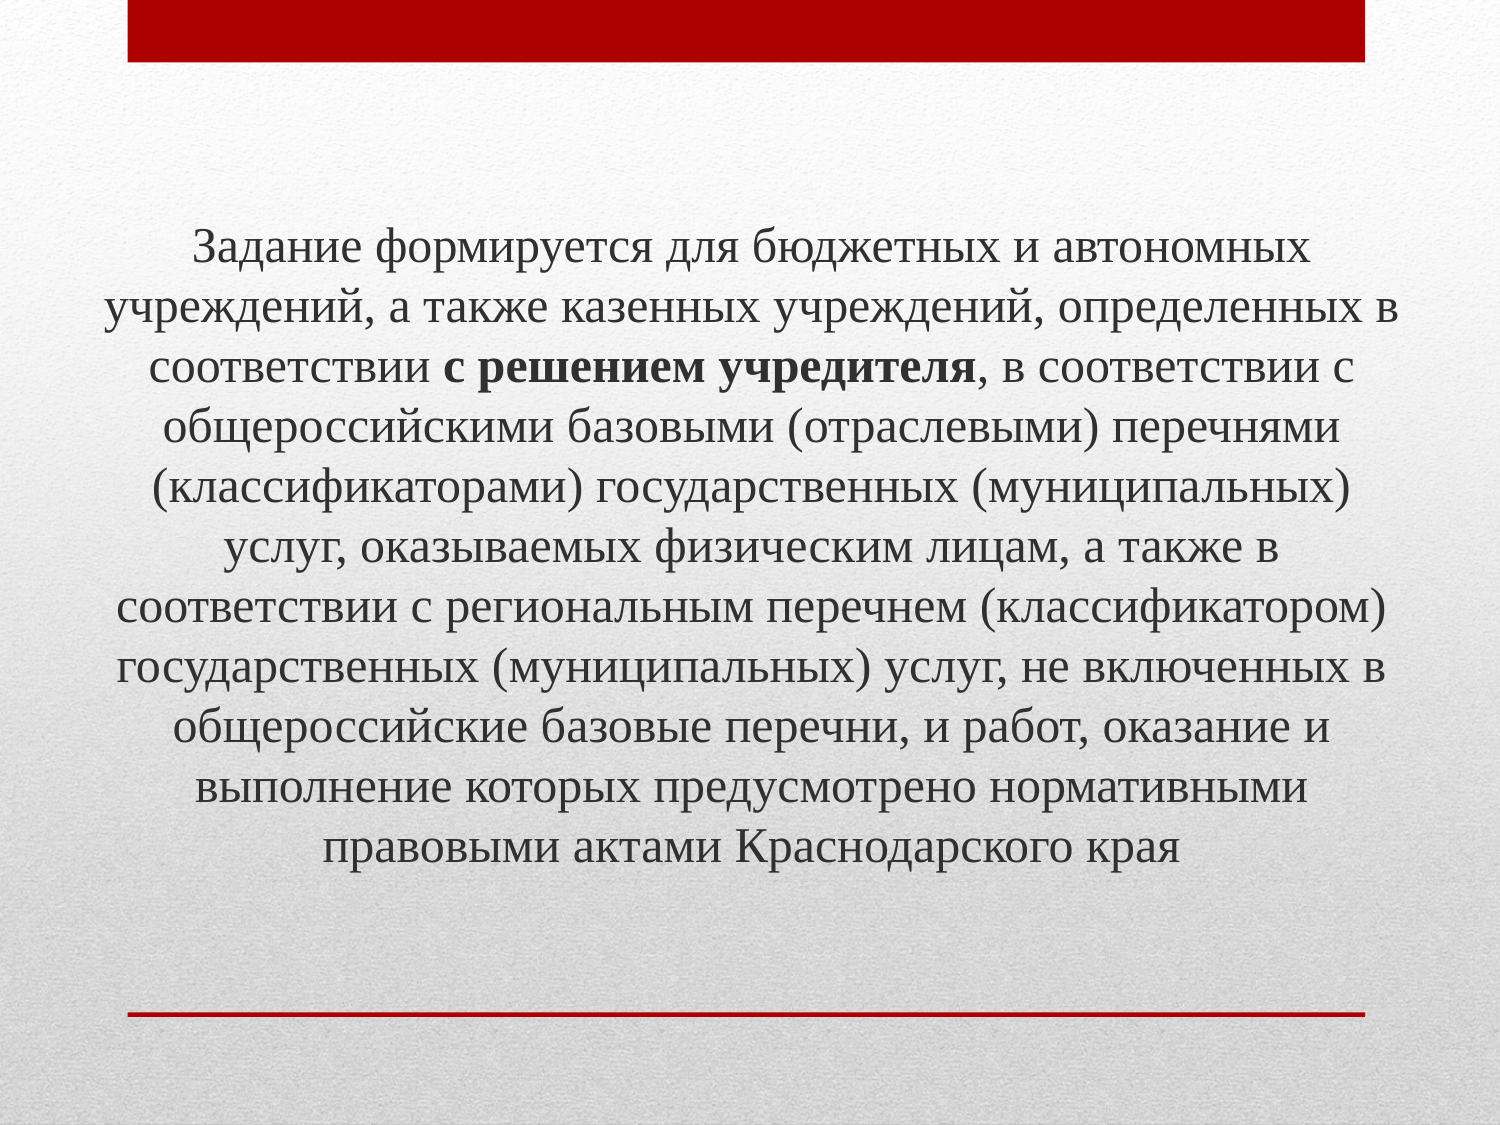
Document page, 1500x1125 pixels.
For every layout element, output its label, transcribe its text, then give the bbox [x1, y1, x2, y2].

list Задание формируется для бюджетных и автономных учреждений, а также казенных учреждений, определенных в соответствии с решением учредителя, в соответствии с общероссийскими базовыми (отраслевыми) перечнями (классификаторами) государственных (муниципальных) услуг, оказываемых физическим лицам, а также в соответствии с региональным перечнем (классификатором) государственных (муниципальных) услуг, не включенных в общероссийские базовые перечни, и работ, оказание и выполнение которых предусмотрено нормативными правовыми актами Краснодарского края [76, 66, 1427, 1020]
